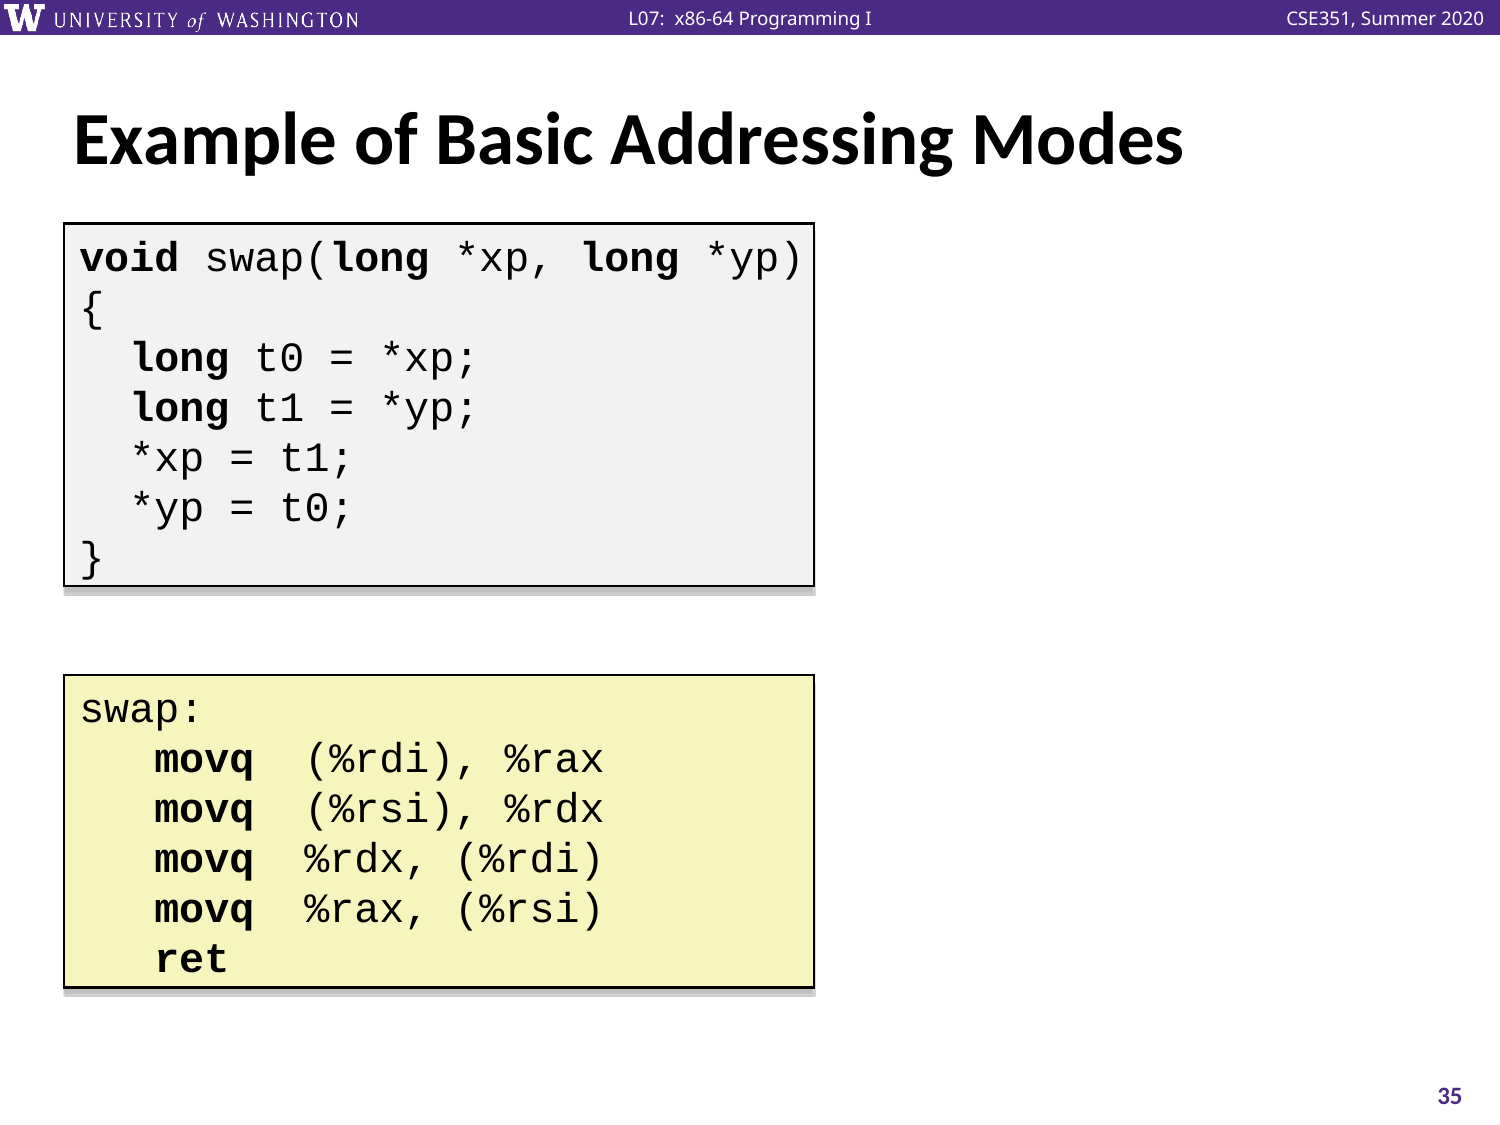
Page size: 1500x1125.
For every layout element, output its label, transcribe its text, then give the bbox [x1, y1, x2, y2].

picture [4, 4, 358, 32]
text_box swap: movq (%rdi), %rax movq (%rsi), %rdx movq %rdx, (%rdi) movq %rax, (%rsi) ret [64, 674, 815, 988]
slide_number 35 [1400, 1065, 1500, 1125]
title Example of Basic Addressing Modes [58, 71, 1438, 197]
text_box void swap(long *xp, long *yp) { long t0 = *xp; long t1 = *yp; *xp = t1; *yp = t0; } [64, 223, 815, 587]
